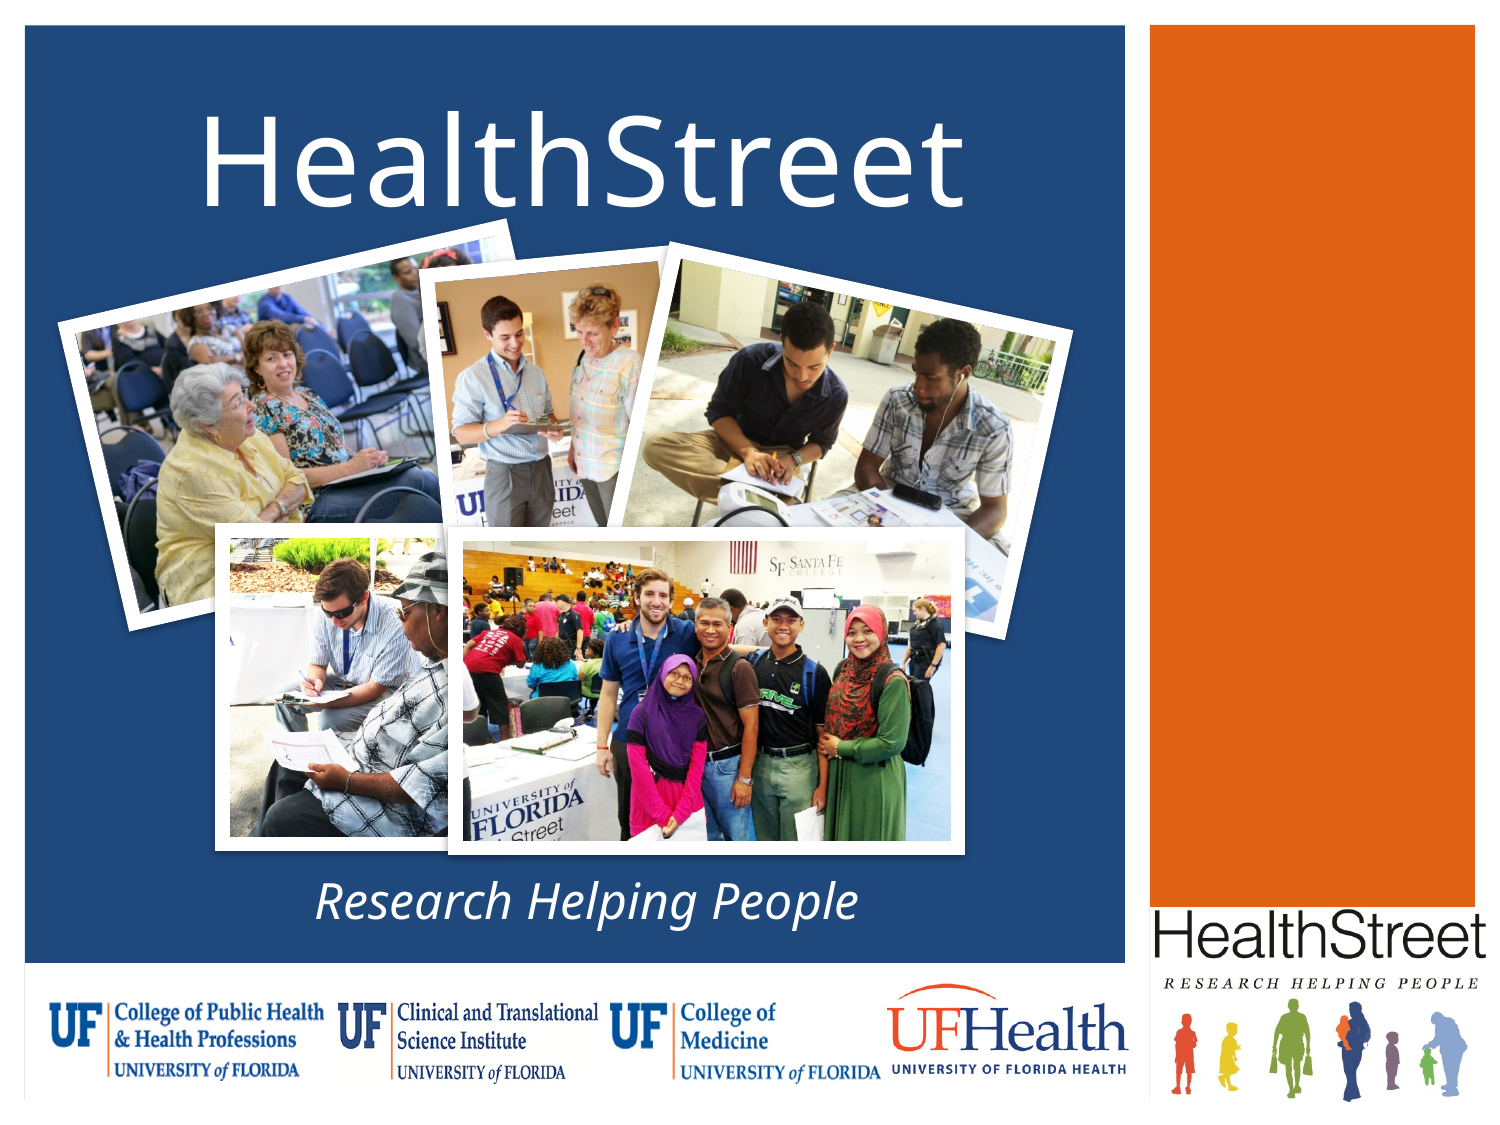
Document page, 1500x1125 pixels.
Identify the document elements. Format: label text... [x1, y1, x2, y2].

picture [1150, 907, 1492, 1105]
title HealthStreet [37, 50, 1125, 263]
picture [76, 237, 1055, 841]
picture [25, 963, 1135, 1118]
text_box Research Helping People [118, 862, 1057, 938]
